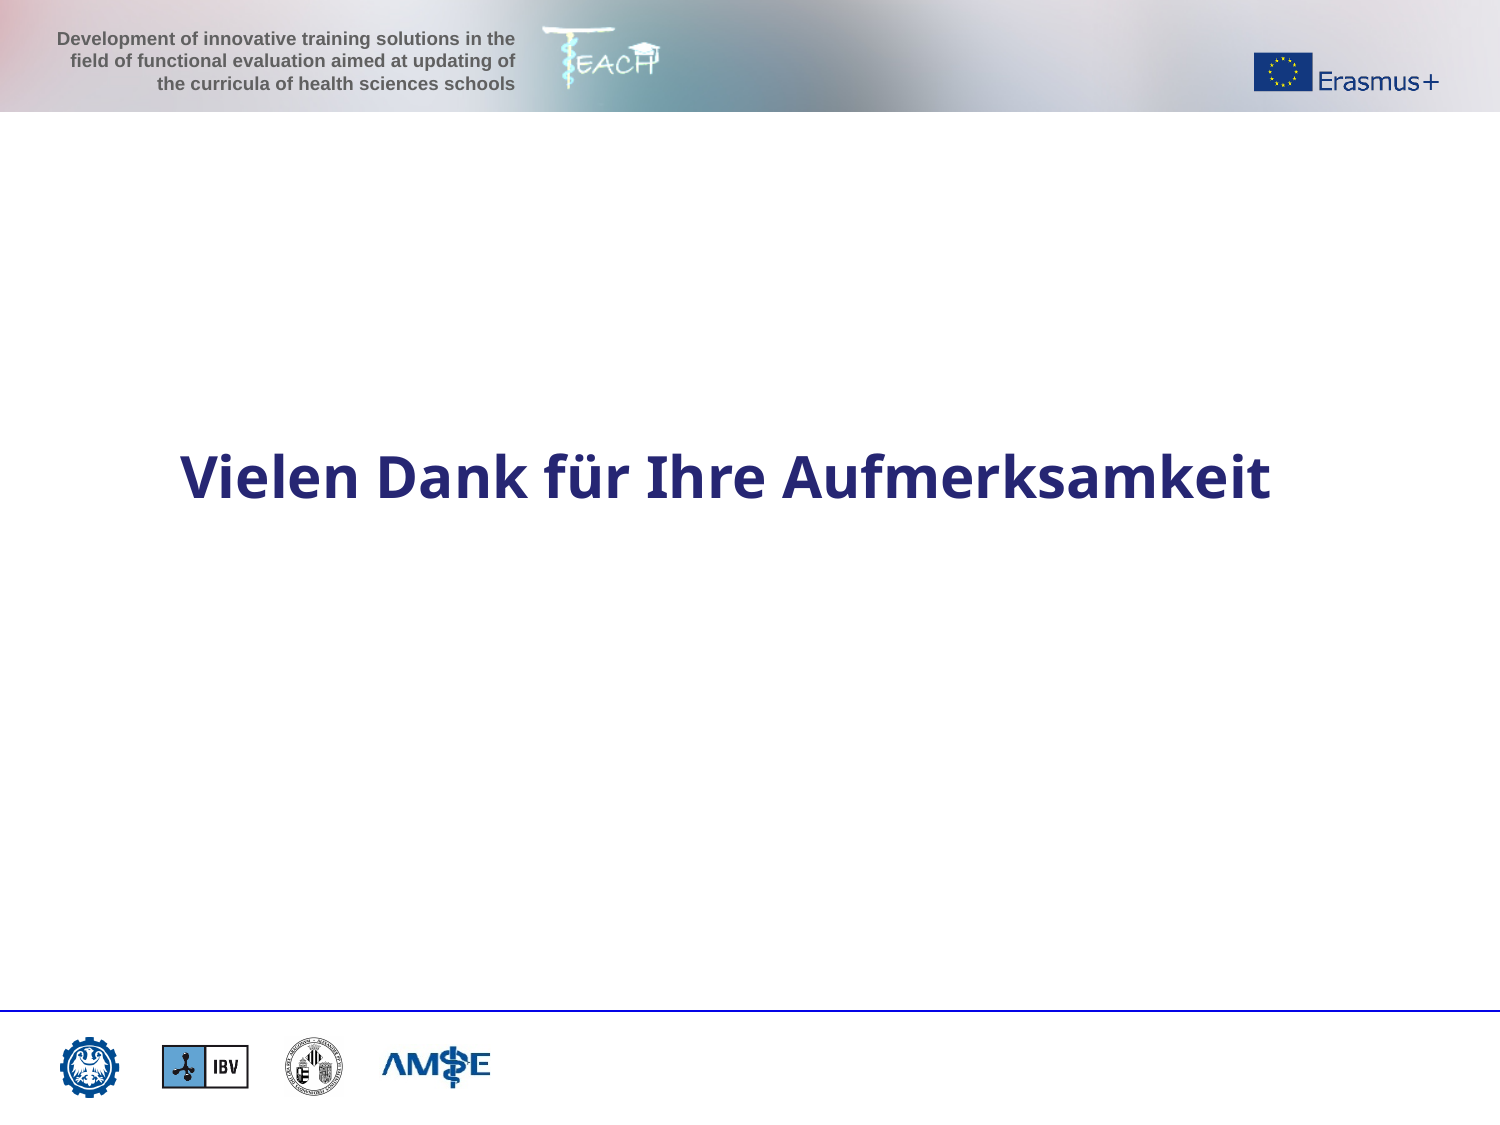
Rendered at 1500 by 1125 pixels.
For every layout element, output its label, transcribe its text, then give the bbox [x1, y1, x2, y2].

picture [284, 1036, 344, 1097]
picture [161, 1044, 249, 1089]
text_box Vielen Dank für Ihre Aufmerksamkeit [17, 432, 1436, 587]
picture [0, 0, 1500, 112]
picture [53, 1035, 126, 1099]
picture [379, 1044, 491, 1089]
